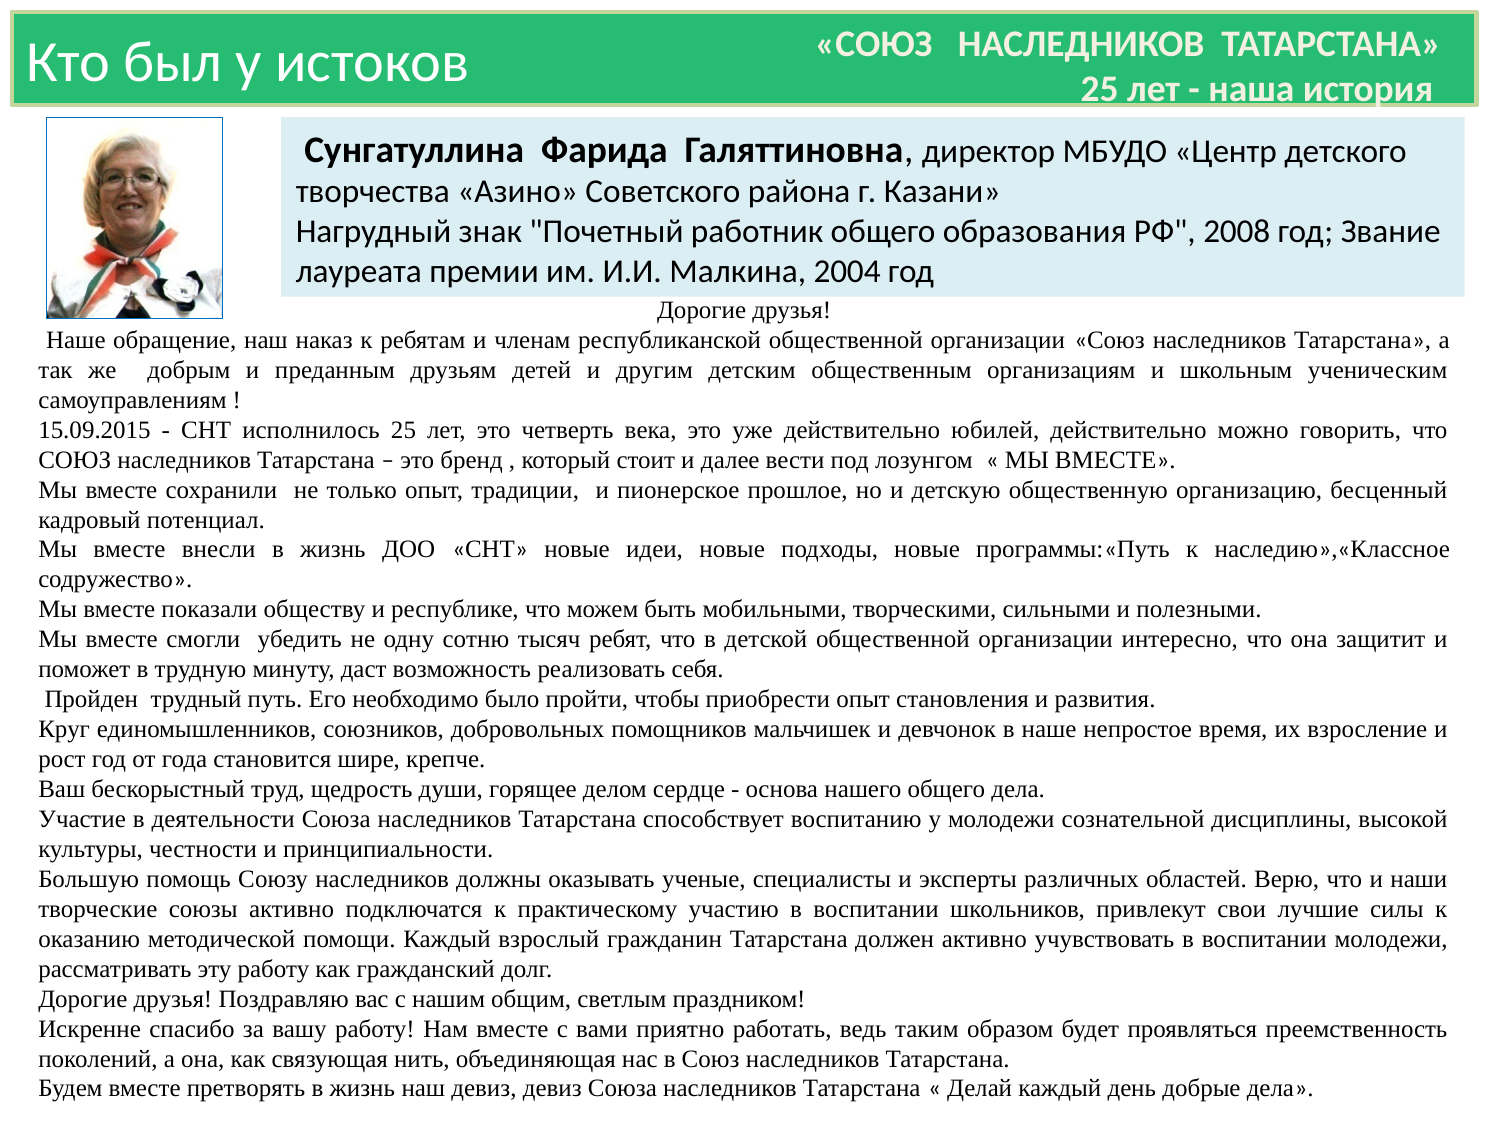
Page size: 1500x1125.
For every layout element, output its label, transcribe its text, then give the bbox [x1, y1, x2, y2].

text_box Дорогие друзья! Наше обращение, наш наказ к ребятам и членам республиканской общественной организации «Союз наследников Татарстана», а так же добрым и преданным друзьям детей и другим детским общественным организациям и школьным ученическим самоуправлениям ! 15.09.2015 - СНТ исполнилось 25 лет, это четверть века, это уже действительно юбилей, действительно можно говорить, что СОЮЗ наследников Татарстана – это бренд , который стоит и далее вести под лозунгом « МЫ ВМЕСТЕ». Мы вместе сохранили не только опыт, традиции, и пионерское прошлое, но и детскую общественную организацию, бесценный кадровый потенциал. Мы вместе внесли в жизнь ДОО «СНТ» новые идеи, новые подходы, новые программы:«Путь к наследию»,«Классное содружество». Мы вместе показали обществу и республике, что можем быть мобильными, творческими, сильными и полезными. Мы вместе смогли убедить не одну сотню тысяч ребят, что в детской общественной организации интересно, что она защитит и поможет в трудную минуту, даст возможность реализовать себя. Пройден трудный путь. Его необходимо было пройти, чтобы приобрести опыт становления и развития. Круг единомышленников, союзников, добровольных помощников мальчишек и девчонок в наше непростое время, их взросление и рост год от года становится шире, крепче. Ваш бескорыстный труд, щедрость души, горящее делом сердце - основа нашего общего дела. Участие в деятельности Союза наследников Татарстана способствует воспитанию у молодежи сознательной дисциплины, высокой культуры, честности и принципиальности. Большую помощь Союзу наследников должны оказывать ученые, специалисты и эксперты различных областей. Верю, что и наши творческие союзы активно подключатся к практическому участию в воспитании школьников, привлекут свои лучшие силы к оказанию методической помощи. Каждый взрослый гражданин Татарстана должен активно учувствовать в воспитании молодежи, рассматривать эту работу как гражданский долг. Дорогие друзья! Поздравляю вас с нашим общим, светлым праздником! Искренне спасибо за вашу работу! Нам вместе с вами приятно работать, ведь таким образом будет проявляться преемственность поколений, а она, как связующая нить, объединяющая нас в Союз наследников Татарстана. Будем вместе претворять в жизнь наш девиз, девиз Союза наследников Татарстана « Делай каждый день добрые дела». [23, 286, 1465, 1110]
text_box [11, 11, 1477, 118]
text_box Сунгатуллина Фарида Галяттиновна, директор МБУДО «Центр детского творчества «Азино» Советского района г. Казани» Нагрудный знак "Почетный работник общего образования РФ", 2008 год; Звание лауреата премии им. И.И. Малкина, 2004 год [281, 126, 1465, 286]
picture [46, 116, 223, 319]
